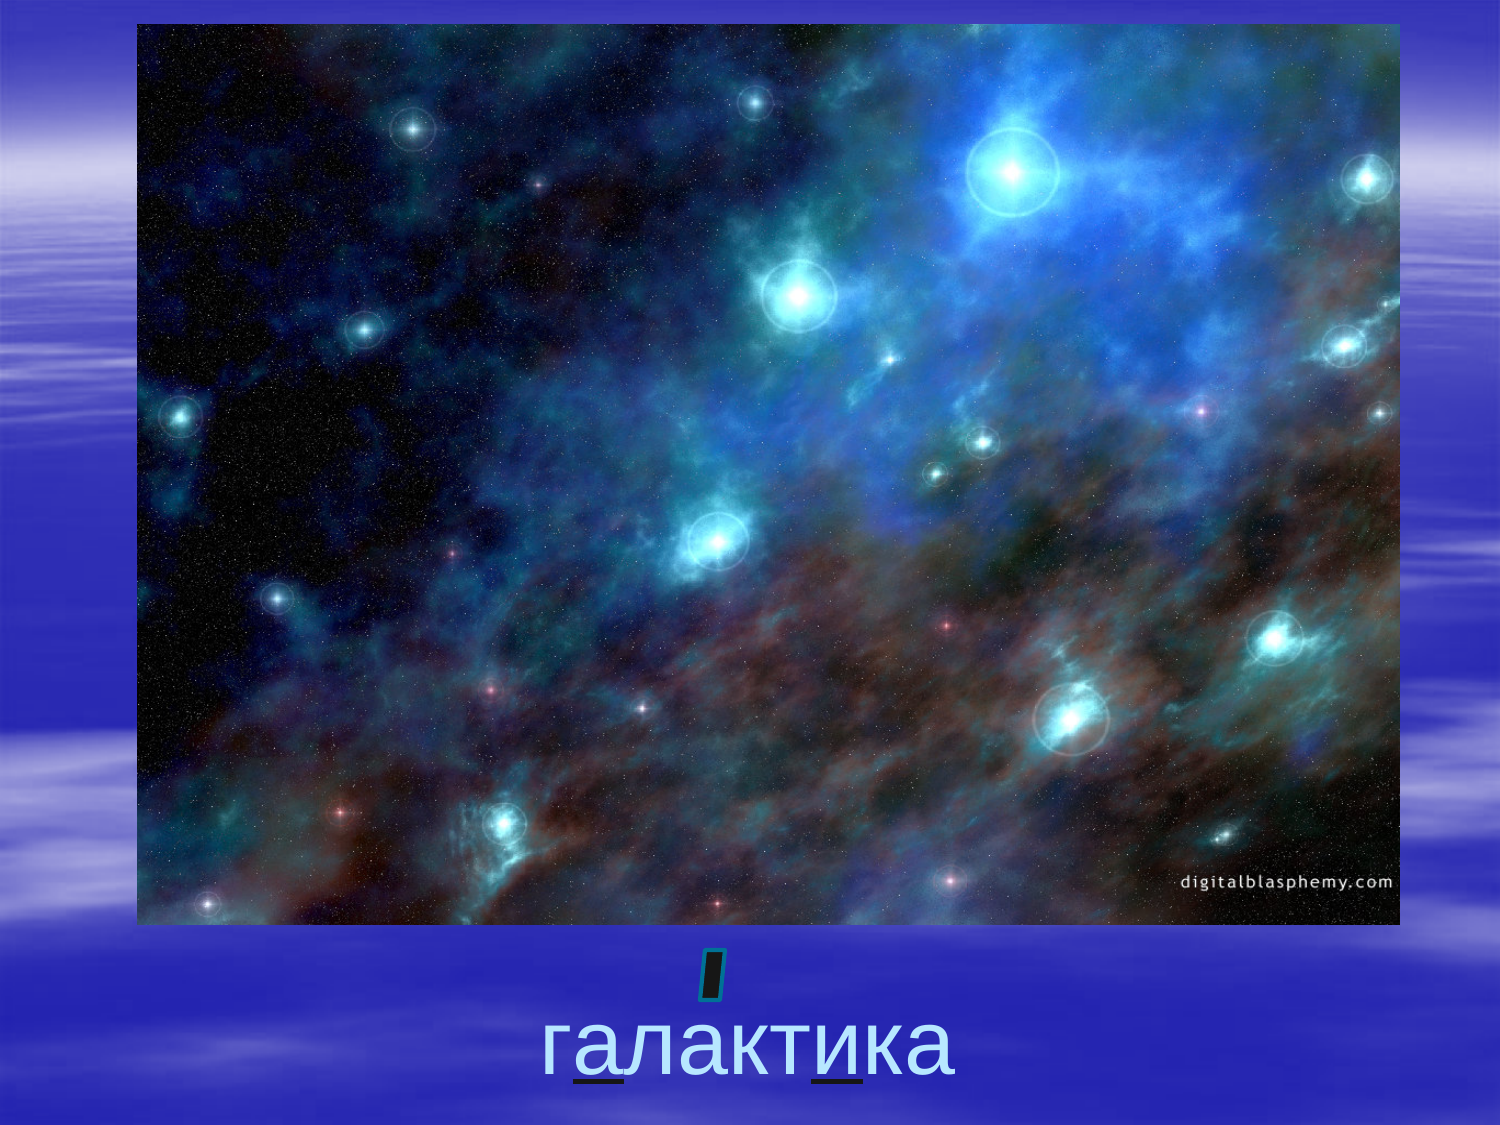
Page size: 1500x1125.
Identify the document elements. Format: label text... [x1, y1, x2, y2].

text_box [697, 947, 728, 1003]
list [137, 24, 1401, 926]
title галактика [49, 974, 1446, 1101]
